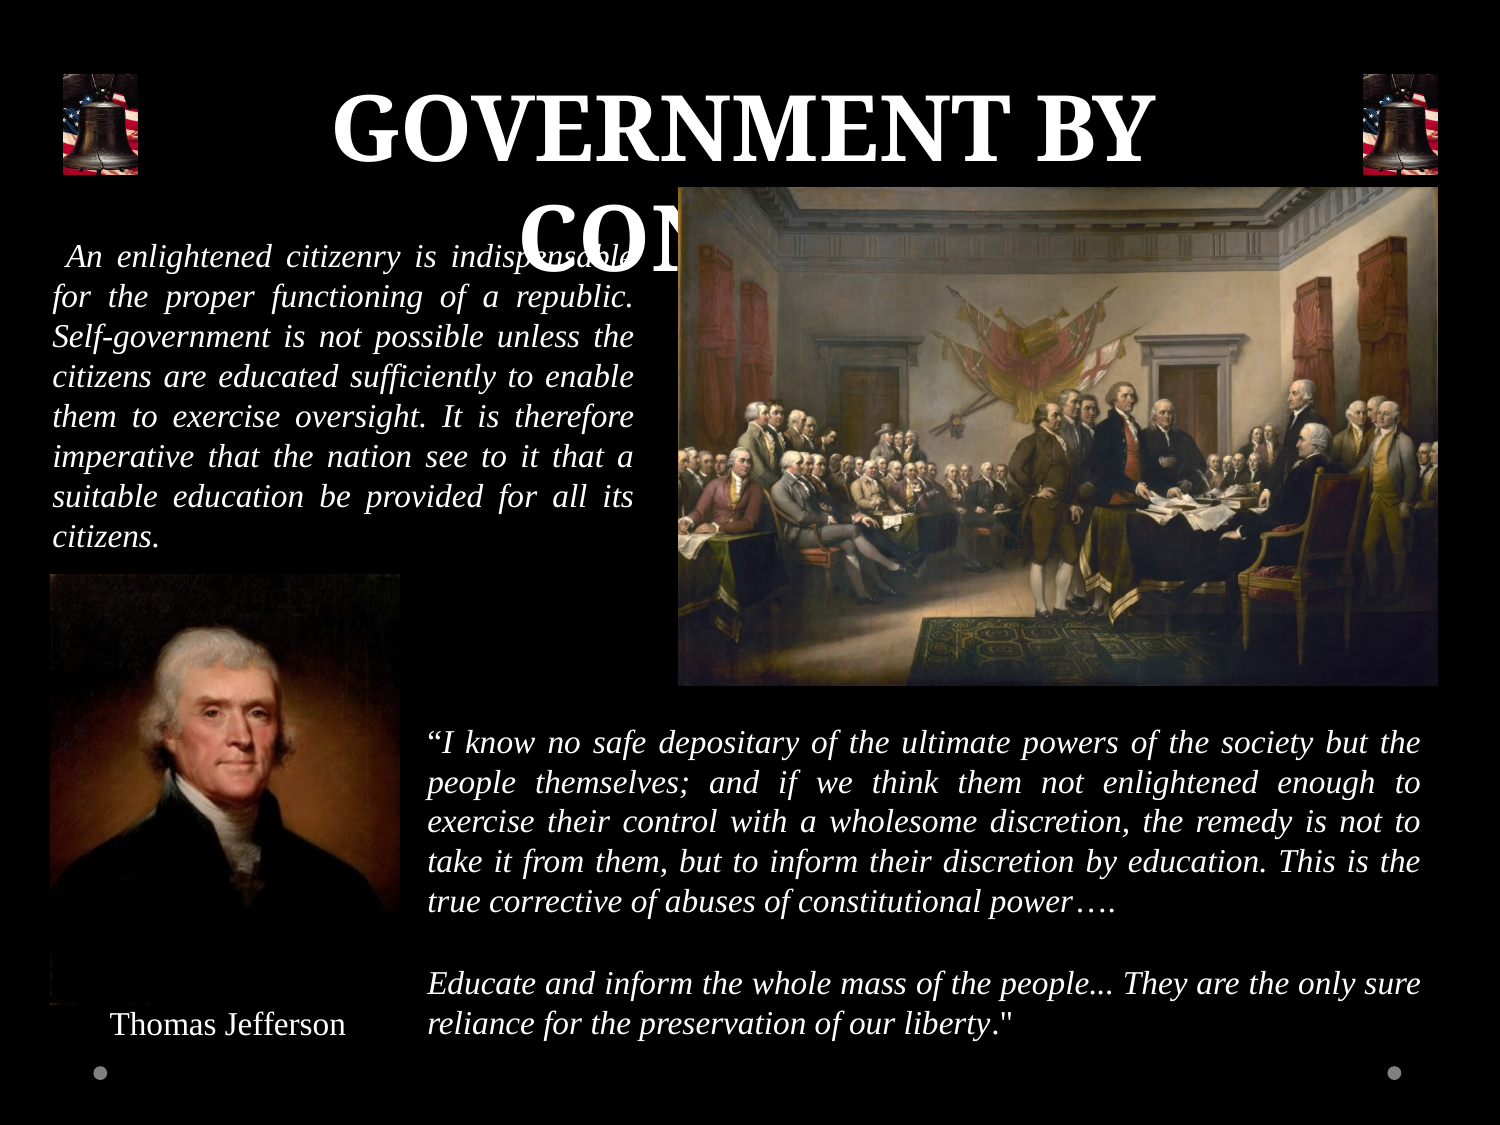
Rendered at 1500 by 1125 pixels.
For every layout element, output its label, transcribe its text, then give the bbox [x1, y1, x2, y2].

picture [63, 74, 138, 176]
text_box Educate and inform the whole mass of the people... They are the only sure reliance for the preservation of our liberty." [412, 954, 1438, 1049]
picture [49, 574, 401, 1006]
text_box Thomas Jefferson [75, 1015, 382, 1050]
picture [1363, 74, 1438, 176]
picture [678, 187, 1438, 687]
text_box “I know no safe depositary of the ultimate powers of the society but the people themselves; and if we think them not enlightened enough to exercise their control with a wholesome discretion, the remedy is not to take it from them, but to inform their discretion by education. This is the true corrective of abuses of constitutional power…. [412, 712, 1438, 927]
text_box Government By Consent [137, 62, 1350, 298]
text_box An enlightened citizenry is indispensable for the proper functioning of a republic. Self-government is not possible unless the citizens are educated sufficiently to enable them to exercise oversight. It is therefore imperative that the nation see to it that a suitable education be provided for all its citizens. [37, 227, 650, 562]
